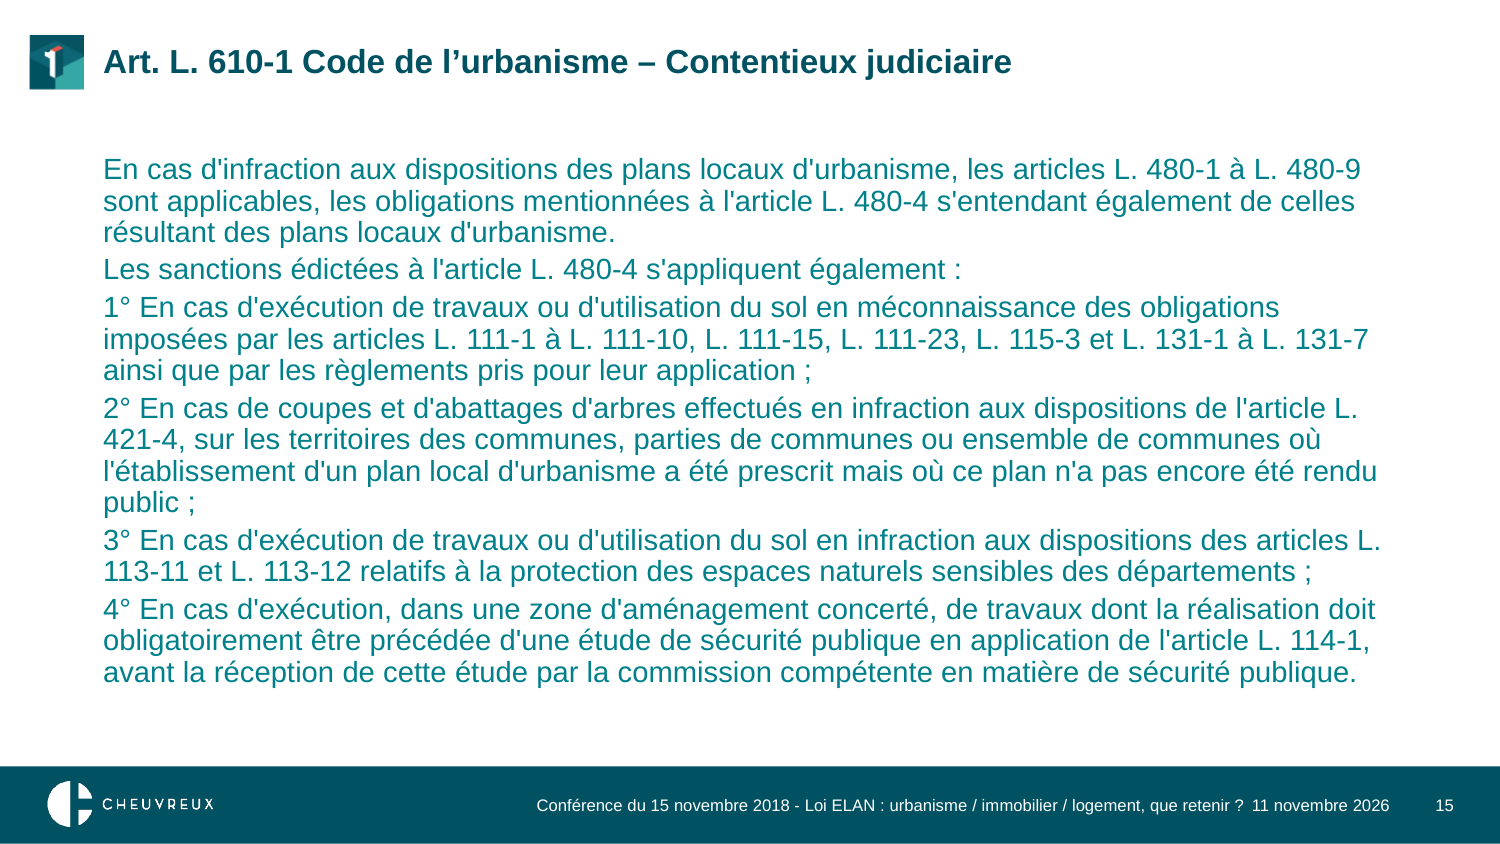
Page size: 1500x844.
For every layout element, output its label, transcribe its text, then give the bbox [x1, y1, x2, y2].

slide_number 6 décembre 2018 [1245, 782, 1389, 827]
list En cas d'infraction aux dispositions des plans locaux d'urbanisme, les articles L. 480-1 à L. 480-9 sont applicables, les obligations mentionnées à l'article L. 480-4 s'entendant également de celles résultant des plans locaux d'urbanisme. Les sanctions édictées à l'article L. 480-4 s'appliquent également : 1° En cas d'exécution de travaux ou d'utilisation du sol en méconnaissance des obligations imposées par les articles L. 111-1 à L. 111-10, L. 111-15, L. 111-23, L. 115-3 et L. 131-1 à L. 131-7 ainsi que par les règlements pris pour leur application ; 2° En cas de coupes et d'abattages d'arbres effectués en infraction aux dispositions de l'article L. 421-4, sur les territoires des communes, parties de communes ou ensemble de communes où l'établissement d'un plan local d'urbanisme a été prescrit mais où ce plan n'a pas encore été rendu public ; 3° En cas d'exécution de travaux ou d'utilisation du sol en infraction aux dispositions des articles L. 113-11 et L. 113-12 relatifs à la protection des espaces naturels sensibles des départements ; 4° En cas d'exécution, dans une zone d'aménagement concerté, de travaux dont la réalisation doit obligatoirement être précédée d'une étude de sécurité publique en application de l'article L. 114-1, avant la réception de cette étude par la commission compétente en matière de sécurité publique. [103, 154, 1397, 711]
slide_number 15 [1389, 782, 1454, 827]
title Art. L. 610-1 Code de l’urbanisme – Contentieux judiciaire [103, 44, 1397, 82]
picture [29, 35, 84, 90]
footer Conférence du 15 novembre 2018 - Loi ELAN : urbanisme / immobilier / logement, que retenir ? [502, 782, 1245, 827]
picture [42, 777, 225, 831]
